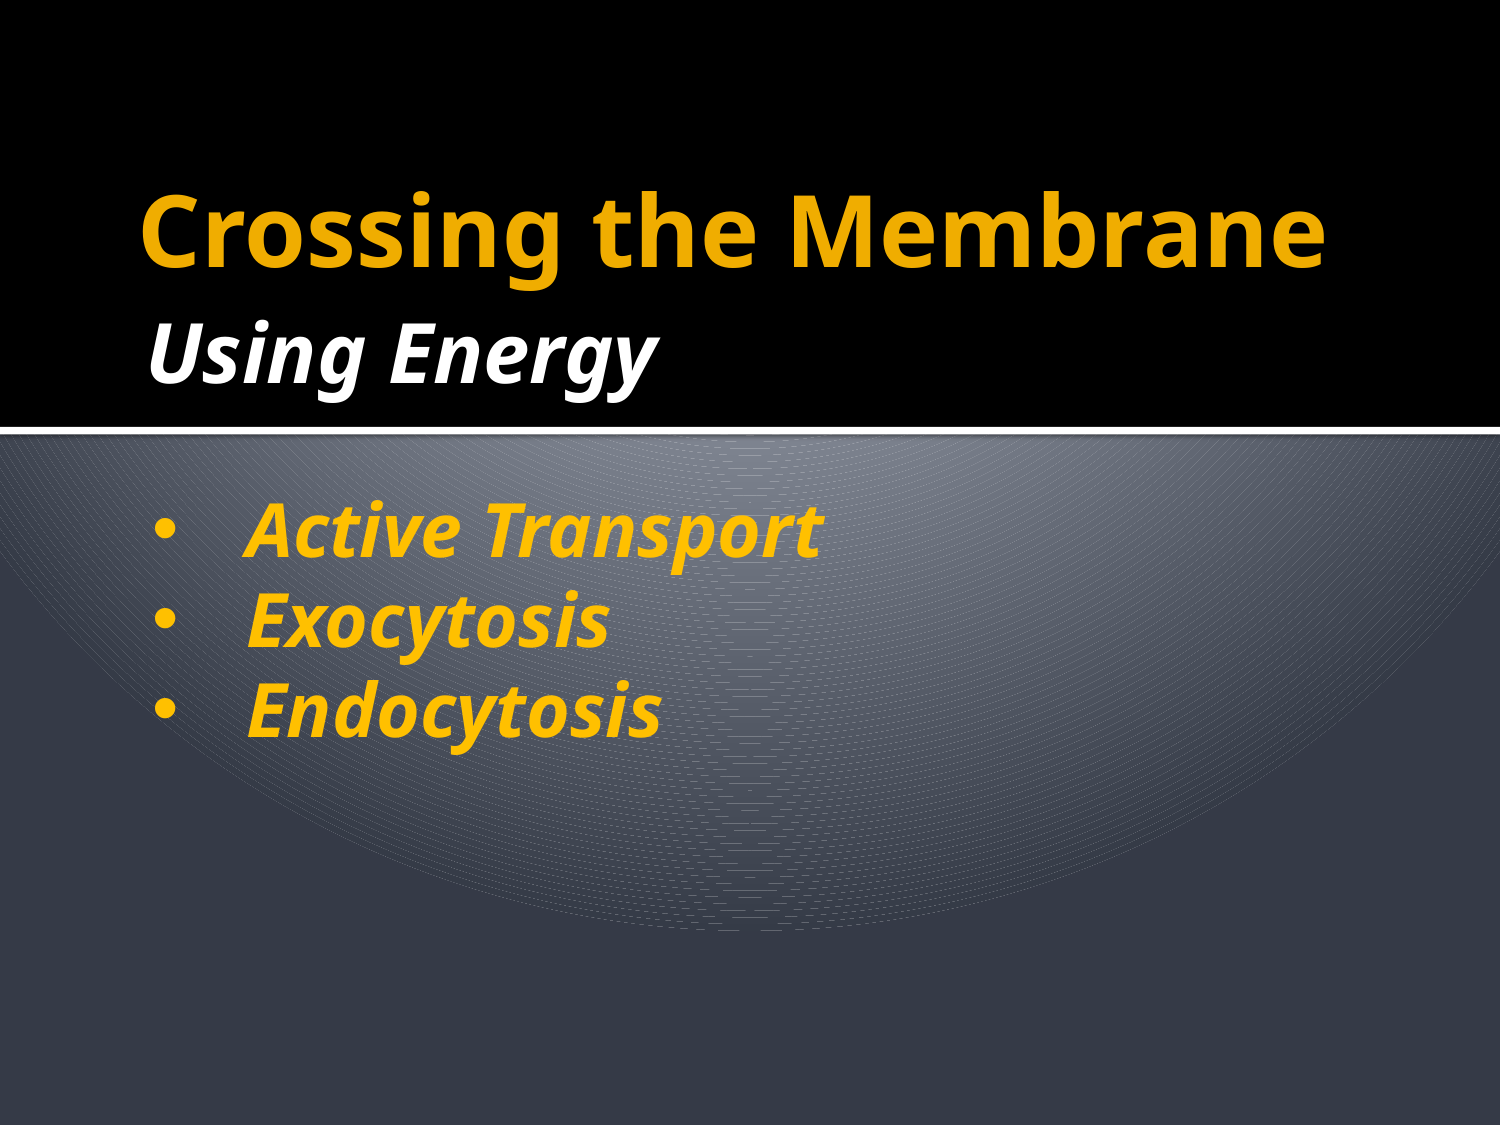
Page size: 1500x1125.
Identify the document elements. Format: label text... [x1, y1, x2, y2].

text_box Active Transport Exocytosis Endocytosis [137, 474, 1350, 760]
title Crossing the Membrane [123, 19, 1438, 288]
list Using Energy [121, 299, 1438, 413]
